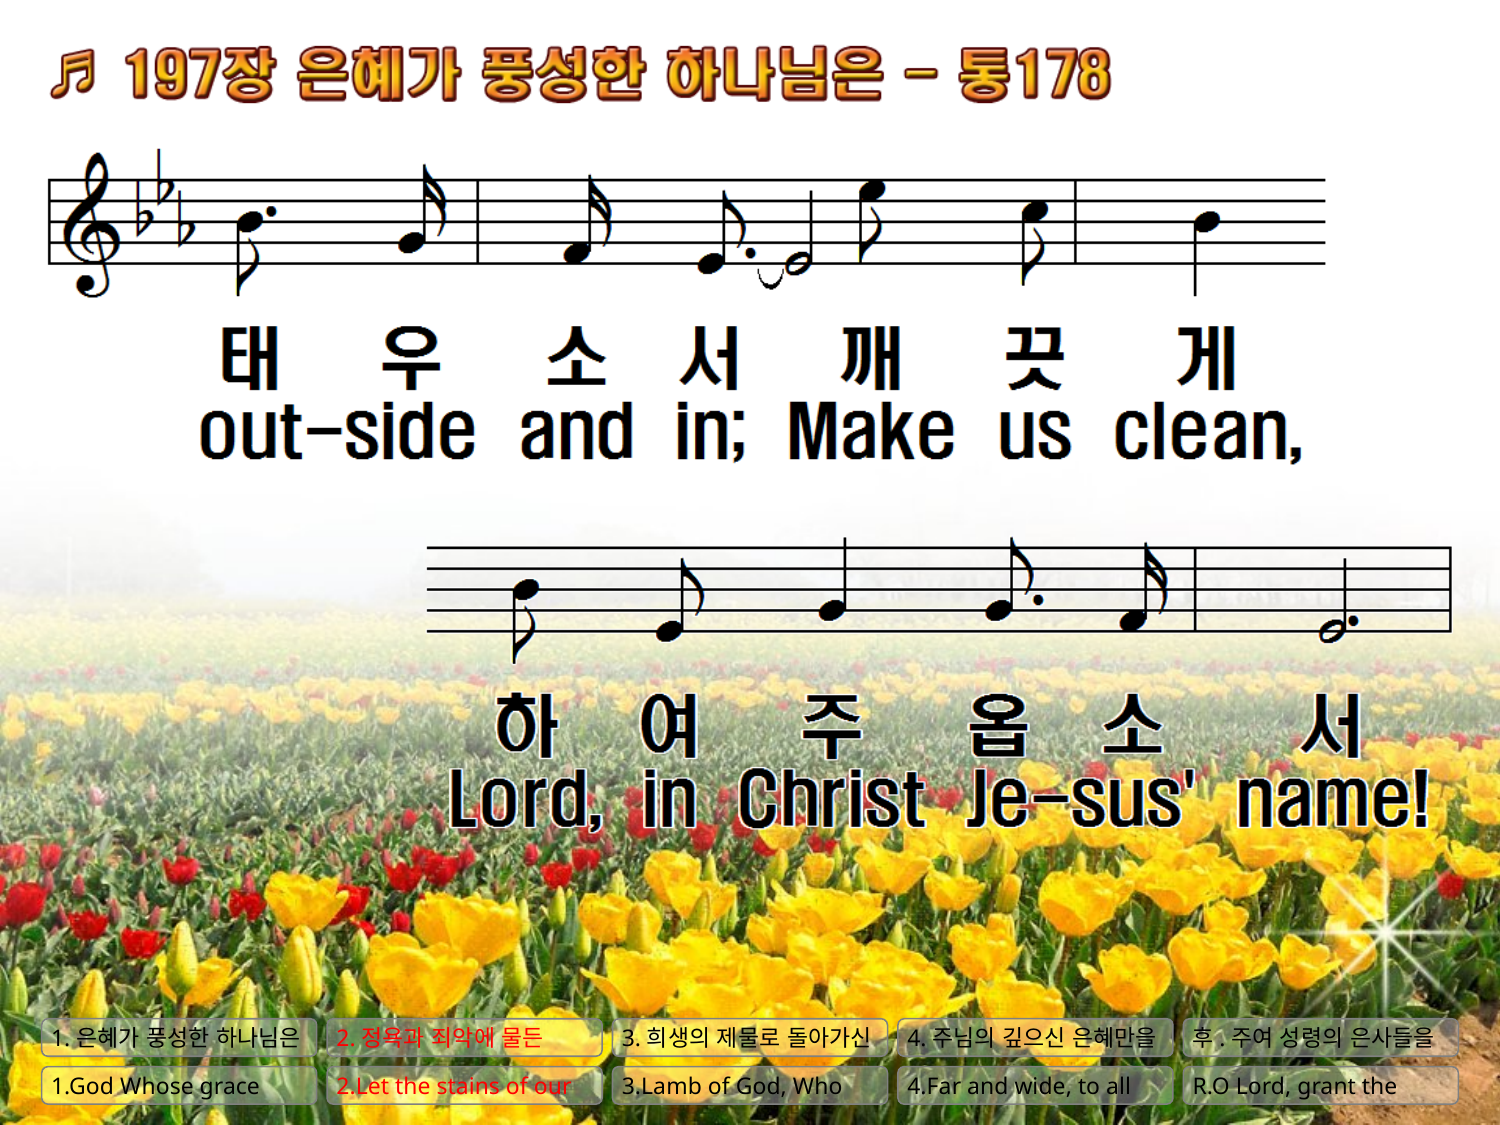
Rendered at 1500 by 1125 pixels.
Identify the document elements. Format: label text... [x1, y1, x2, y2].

text_box 2.정욕과 죄악에 물든 [327, 1018, 603, 1057]
picture [0, 0, 1500, 1125]
text_box 1.은혜가 풍성한 하나님은 [41, 1018, 317, 1057]
text_box 후.주여 성령의 은사들을 [1183, 1018, 1459, 1057]
text_box 1.God Whose grace [41, 1066, 317, 1105]
text_box 2.Let the stains of our [327, 1066, 603, 1105]
text_box 4.Far and wide, to all [897, 1066, 1173, 1105]
text_box 3.희생의 제물로 돌아가신 [612, 1018, 888, 1057]
text_box 4.주님의 깊으신 은혜만을 [897, 1018, 1173, 1057]
text_box R.O Lord, grant the [1183, 1066, 1459, 1105]
text_box 3.Lamb of God, Who [612, 1066, 888, 1105]
